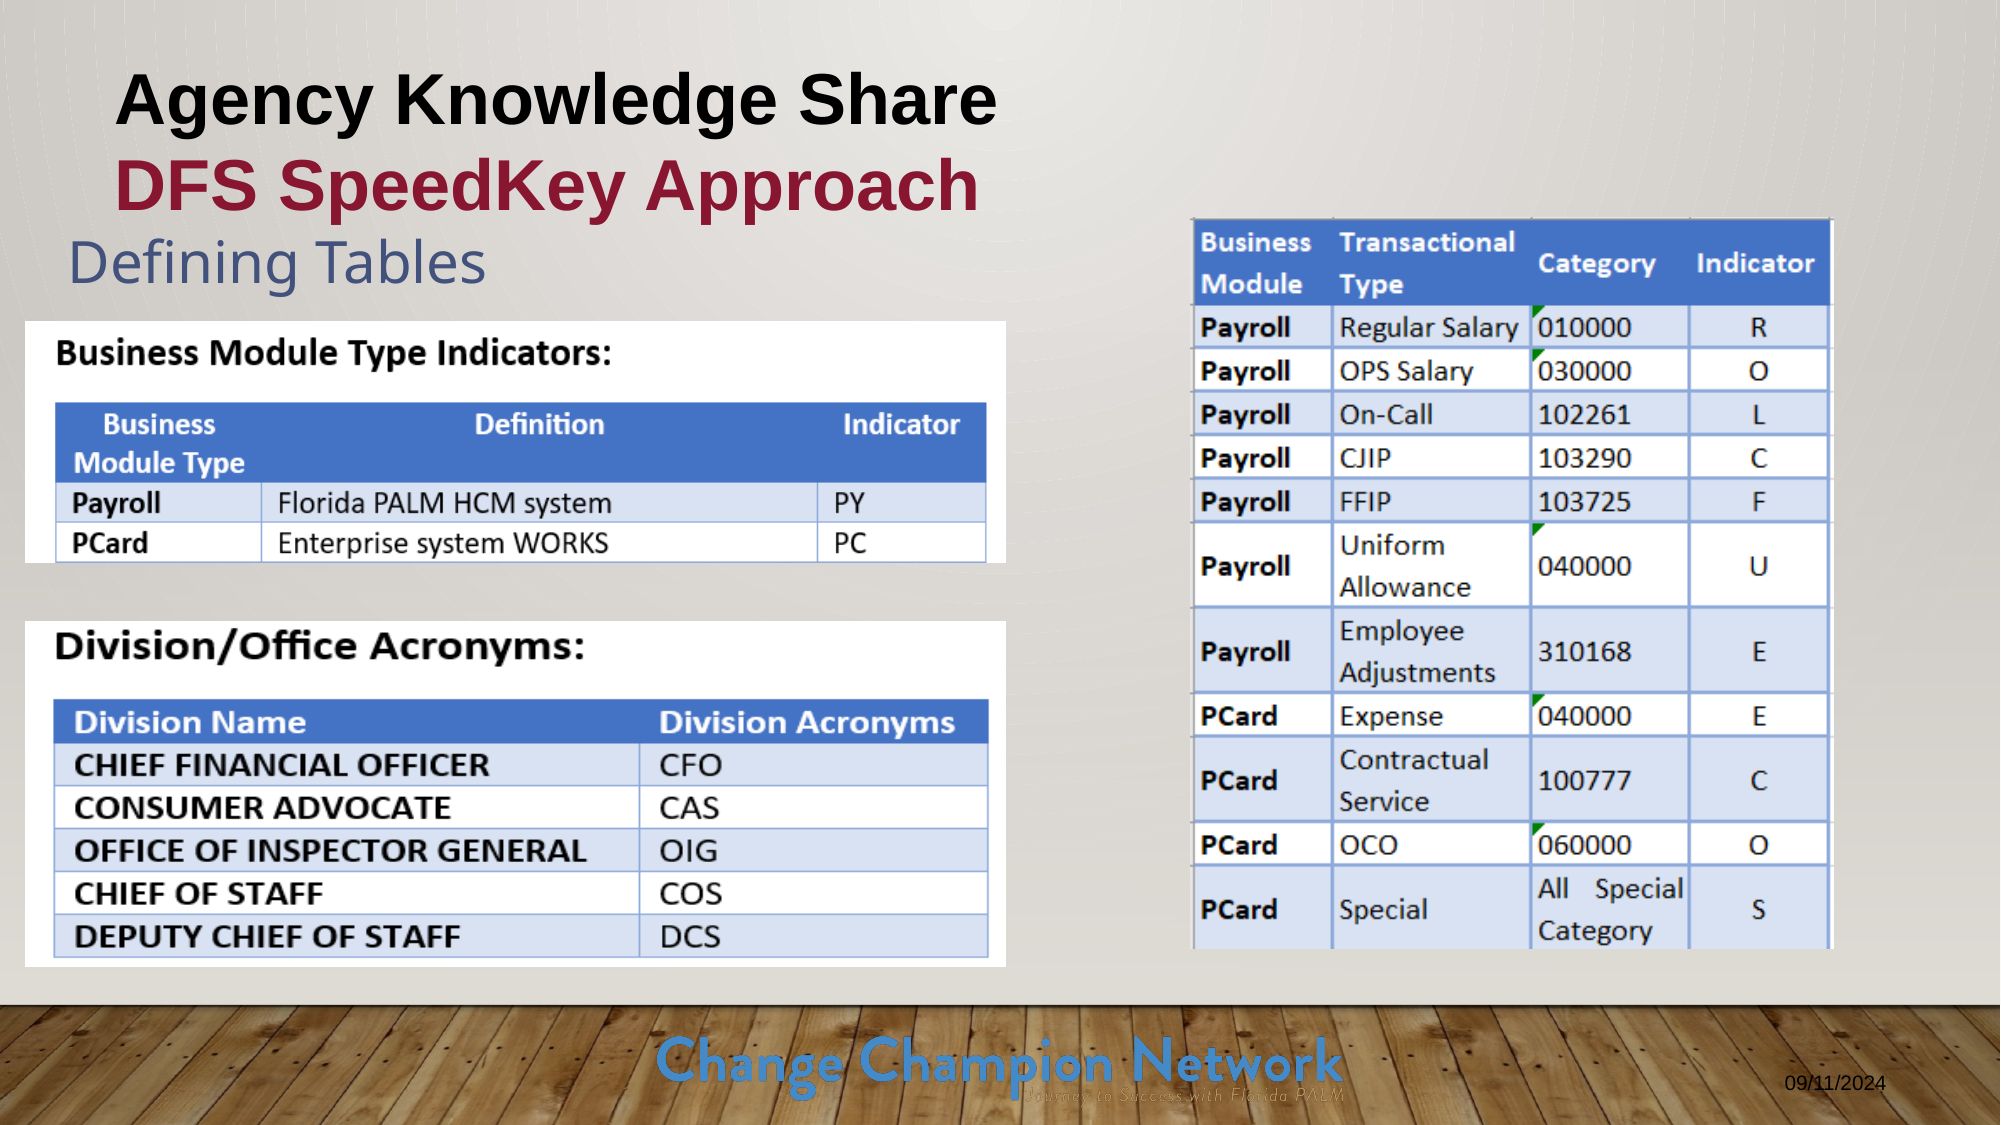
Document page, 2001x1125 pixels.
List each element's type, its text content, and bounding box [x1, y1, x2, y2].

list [25, 320, 1006, 563]
picture [25, 621, 1006, 967]
text_box Defining Tables [52, 217, 862, 303]
text_box 09/11/2024 [1725, 1052, 1902, 1113]
picture [1189, 217, 1835, 949]
picture [0, 1005, 2000, 1125]
text_box Agency Knowledge Share DFS SpeedKey Approach [99, 45, 1875, 233]
